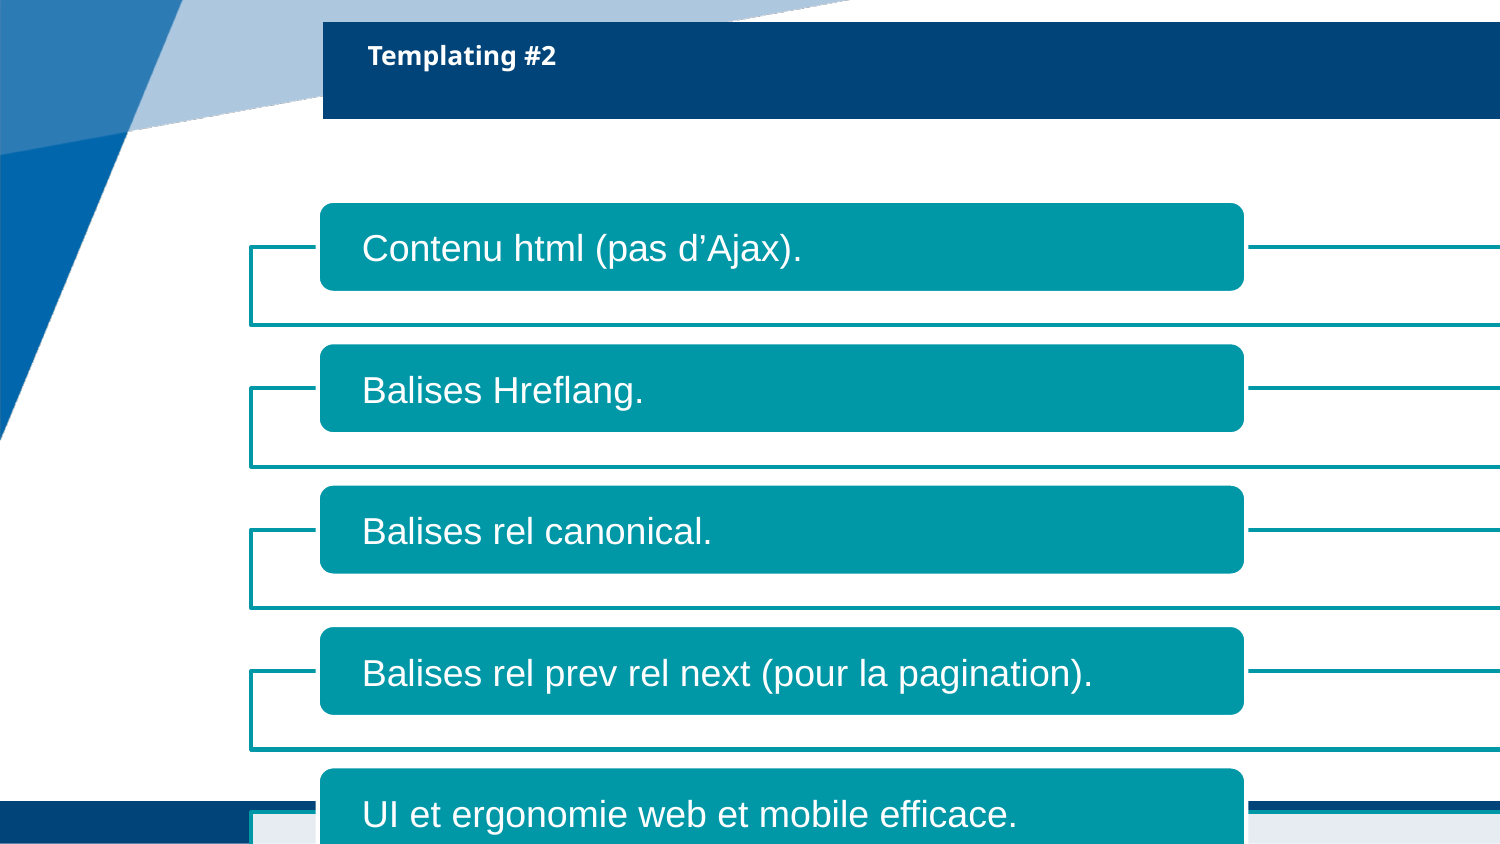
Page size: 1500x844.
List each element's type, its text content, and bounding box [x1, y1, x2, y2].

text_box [251, 187, 1247, 726]
title Templating #2 [352, 23, 1500, 118]
picture [0, 0, 927, 506]
